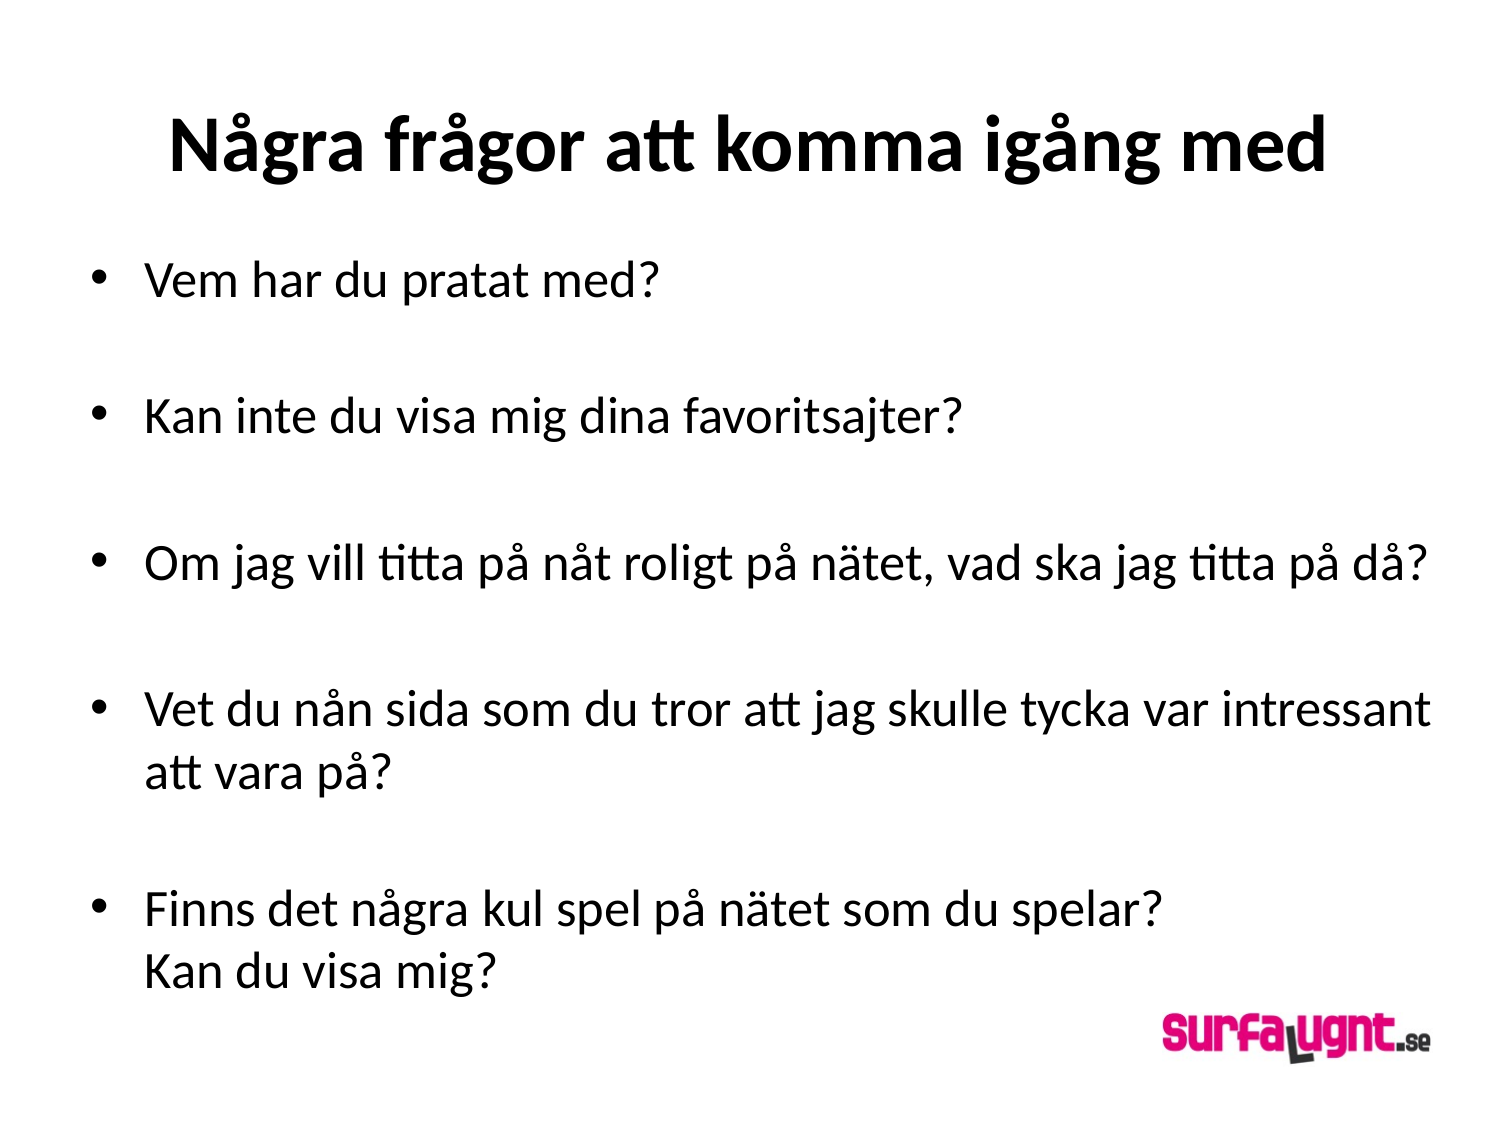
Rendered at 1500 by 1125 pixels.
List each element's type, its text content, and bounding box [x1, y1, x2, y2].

list Vem har du pratat med? Kan inte du visa mig dina favoritsajter? Om jag vill titta på nåt roligt på nätet, vad ska jag titta på då? Vet du nån sida som du tror att jag skulle tycka var intressant att vara på? Finns det några kul spel på nätet som du spelar? Kan du visa mig? [75, 237, 1500, 1013]
picture [1162, 1012, 1433, 1067]
title Några frågor att komma igång med [75, 45, 1425, 233]
